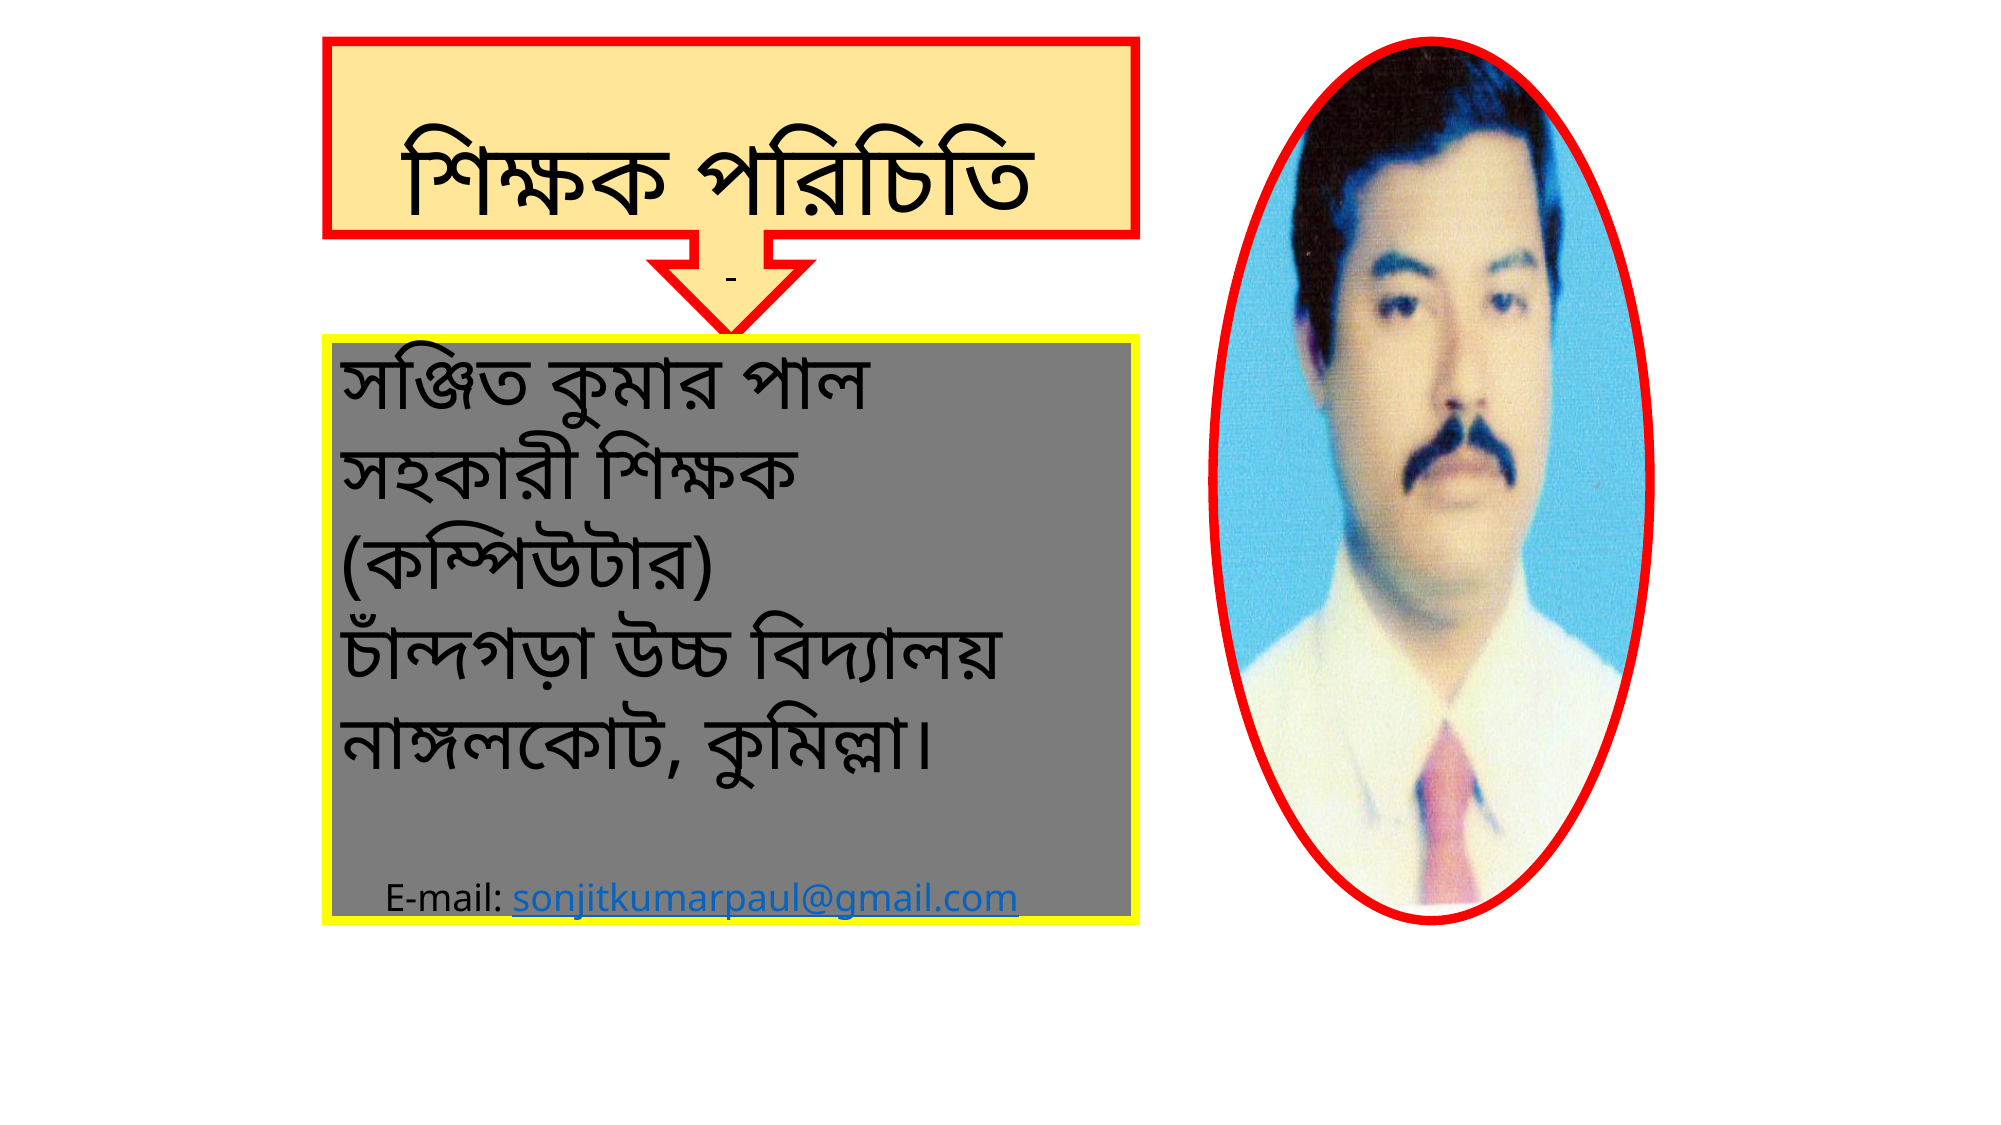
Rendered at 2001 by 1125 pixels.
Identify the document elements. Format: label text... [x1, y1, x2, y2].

text_box [1211, 40, 1652, 922]
text_box শিক্ষক পরিচিতি [326, 40, 1137, 338]
text_box সঞ্জিত কুমার পাল সহকারী শিক্ষক (কম্পিউটার) চাঁন্দগড়া উচ্চ বিদ্যালয় নাঙ্গলকোট, কুমিল্লা। E-mail: sonjitkumarpaul@gmail.com [326, 338, 1136, 922]
